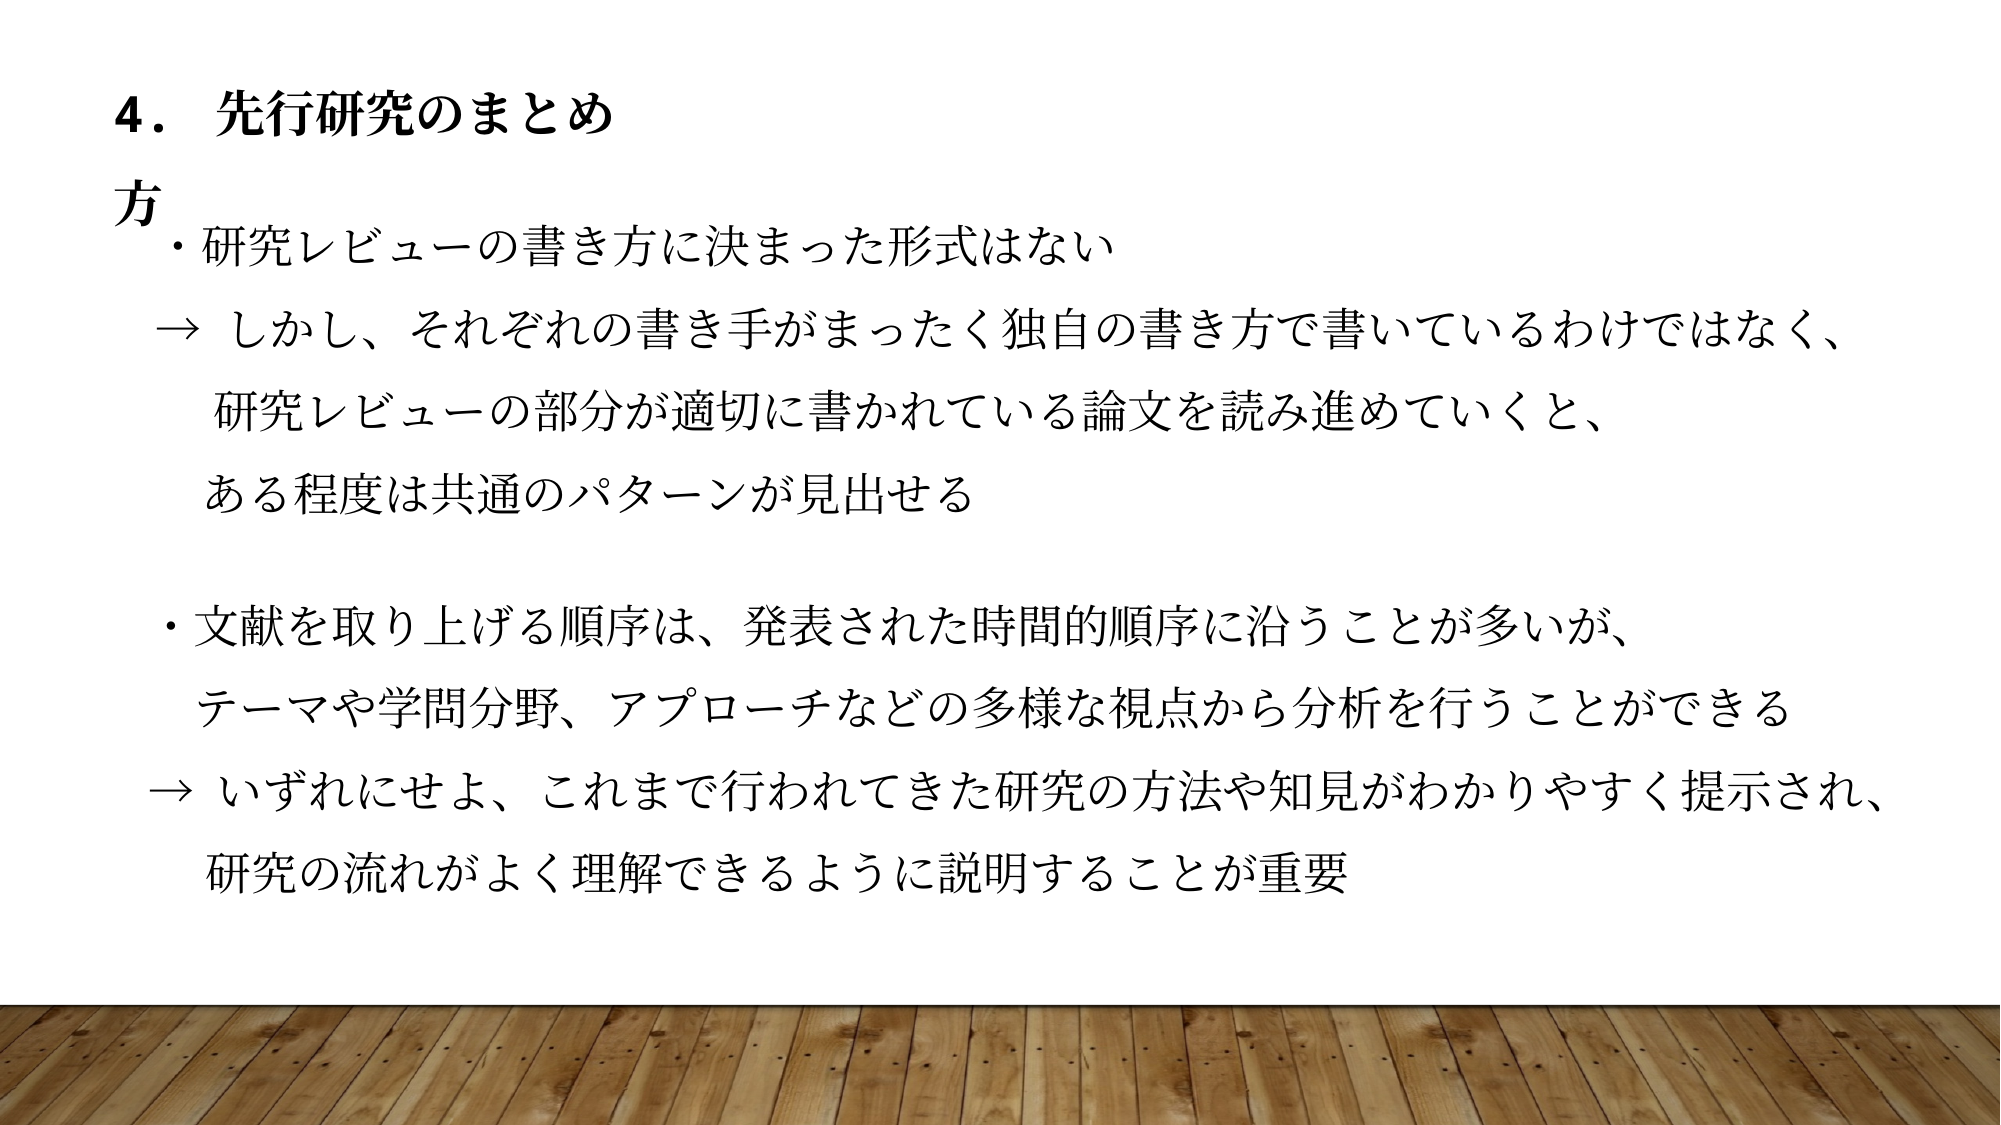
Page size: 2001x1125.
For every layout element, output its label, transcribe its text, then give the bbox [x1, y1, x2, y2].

text_box 4. 先行研究のまとめ方 [98, 45, 672, 240]
text_box ・研究レビューの書き方に決まった形式はない → しかし、それぞれの書き手がまったく独自の書き方で書いているわけではなく、 研究レビューの部分が適切に書かれている論文を読み進めていくと、 ある程度は共通のパターンが見出せる [140, 183, 1874, 528]
text_box ・文献を取り上げる順序は、発表された時間的順序に沿うことが多いが、 テーマや学問分野、アプローチなどの多様な視点から分析を行うことができる → いずれにせよ、これまで行われてきた研究の方法や知見がわかりやすく提示され、 研究の流れがよく理解できるように説明することが重要 [133, 562, 1903, 908]
picture [0, 1005, 2000, 1125]
